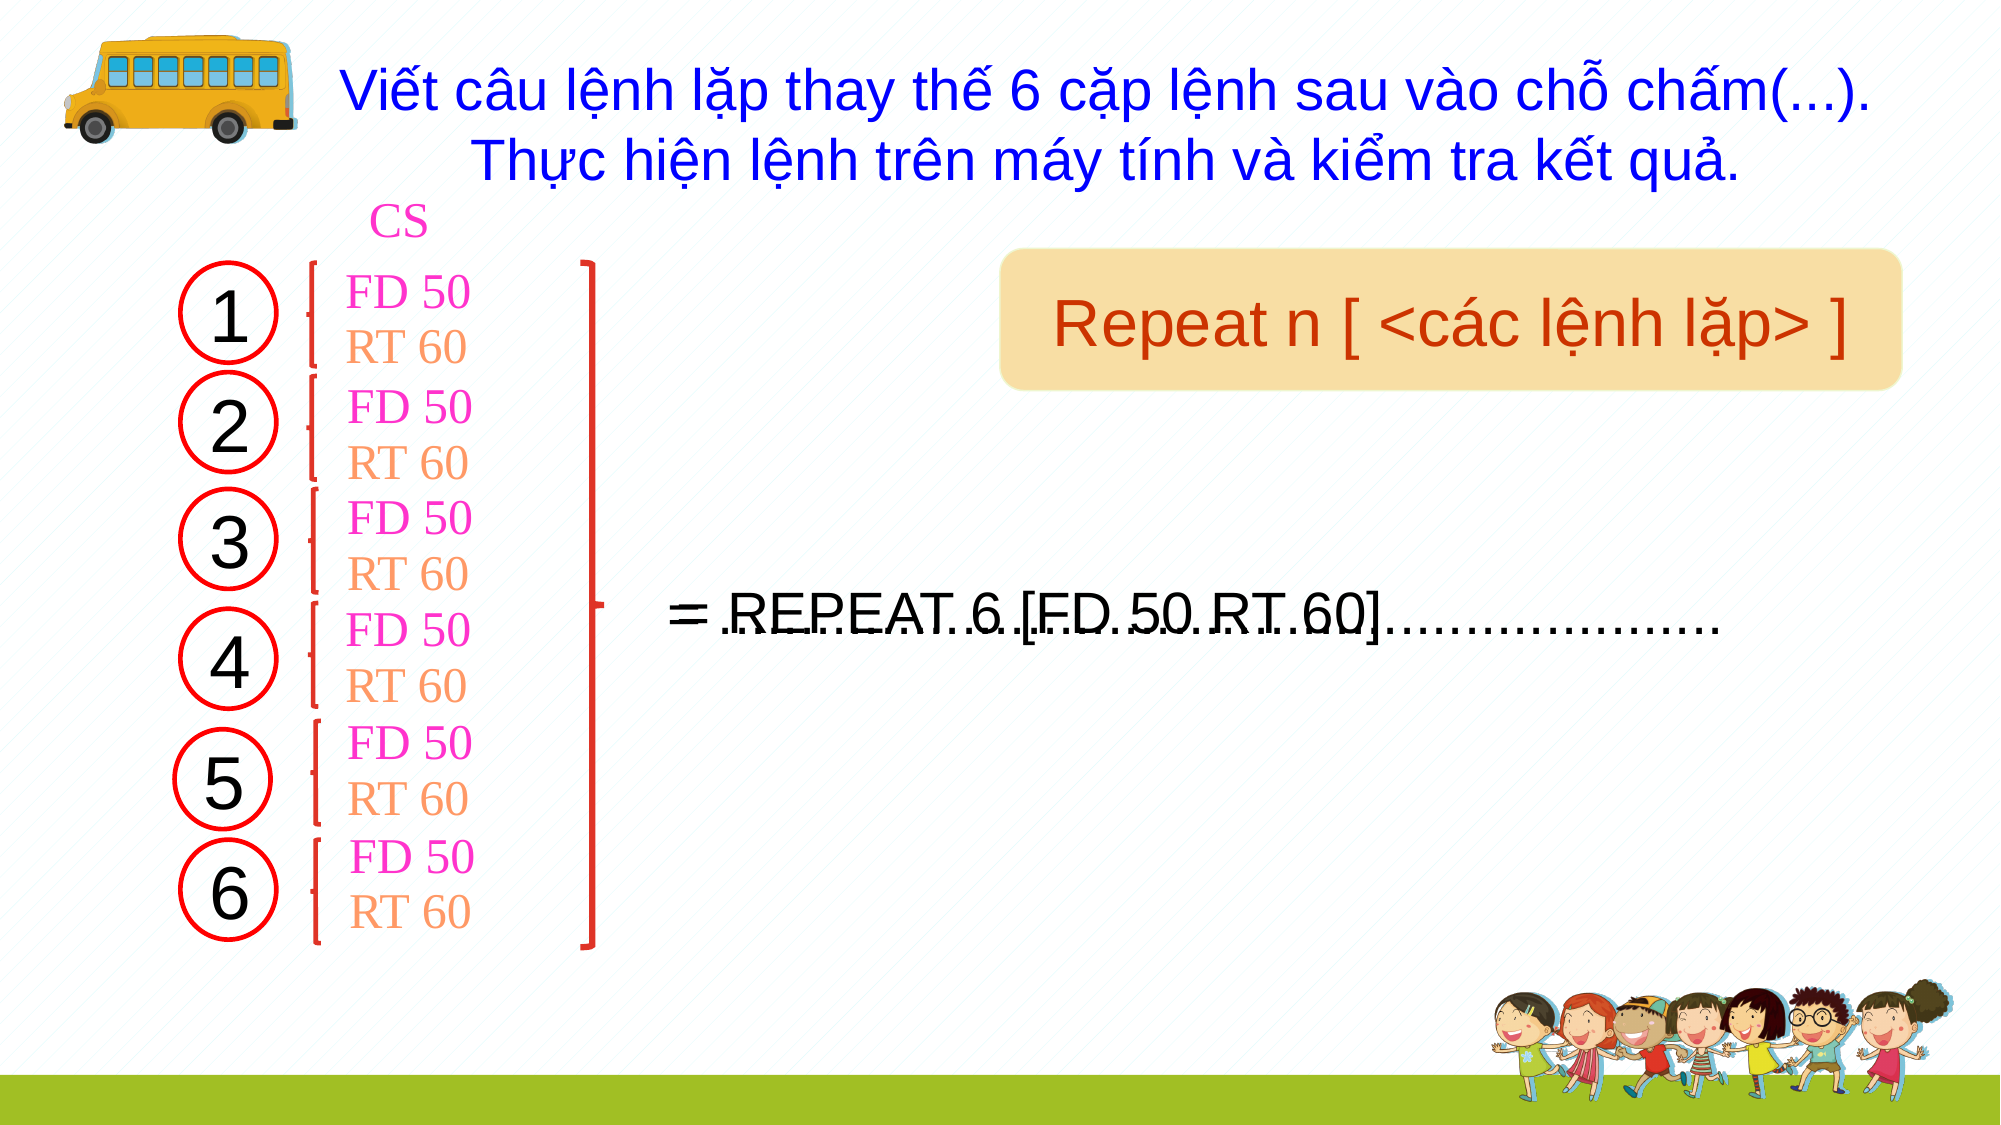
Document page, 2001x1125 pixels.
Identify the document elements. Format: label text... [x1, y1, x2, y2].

text_box [306, 375, 317, 481]
text_box 2 [179, 371, 278, 474]
text_box 4 [179, 607, 278, 710]
text_box RT 60 [332, 422, 580, 477]
text_box Repeat n [ <các lệnh lặp> ] [999, 248, 1903, 391]
text_box [310, 839, 321, 944]
text_box RT 60 [334, 871, 580, 947]
text_box CS [354, 179, 605, 255]
text_box FD 50 [332, 702, 580, 758]
text_box FD 50 [330, 589, 478, 645]
text_box 1 [179, 261, 278, 364]
text_box FD 50 [334, 815, 580, 871]
text_box = REPEAT 6 [FD 50 RT 60] [478, 551, 1582, 669]
picture [1491, 979, 1954, 1102]
text_box RT 60 [330, 306, 580, 382]
text_box = .............................................................. [644, 552, 1749, 670]
text_box [308, 488, 319, 593]
text_box RT 60 [330, 645, 580, 720]
text_box 5 [173, 728, 272, 831]
text_box 3 [179, 487, 278, 590]
text_box FD 50 [330, 250, 581, 306]
text_box FD 50 [332, 477, 580, 532]
text_box Viết câu lệnh lặp thay thế 6 cặp lệnh sau vào chỗ chấm(...). Thực hiện lệnh trên máy tính và kiểm tra kết quả. [276, 45, 1939, 200]
text_box [307, 602, 319, 708]
text_box [580, 262, 593, 551]
text_box [310, 720, 321, 825]
picture [64, 35, 298, 144]
text_box [306, 262, 317, 367]
text_box [580, 669, 593, 948]
text_box RT 60 [332, 532, 580, 589]
text_box 6 [179, 838, 278, 941]
text_box RT 60 [332, 758, 580, 833]
text_box FD 50 [332, 366, 580, 422]
